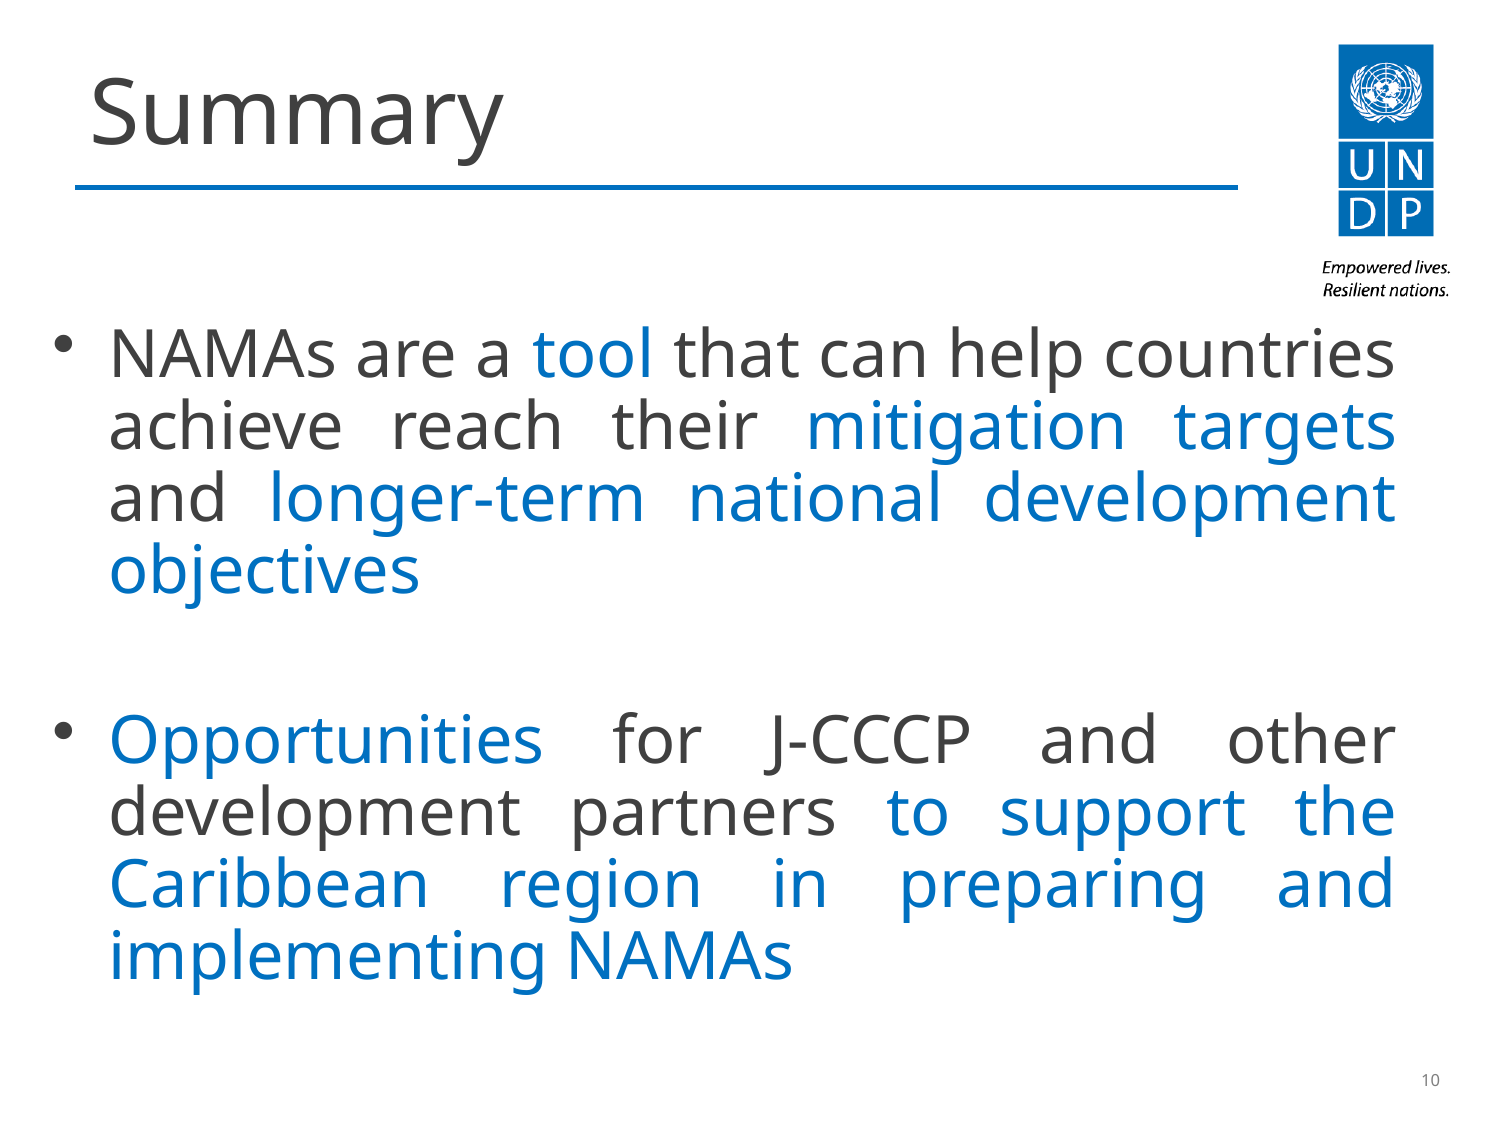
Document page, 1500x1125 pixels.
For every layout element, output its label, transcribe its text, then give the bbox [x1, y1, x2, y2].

picture [1312, 37, 1456, 302]
title Summary [75, 45, 1329, 233]
list NAMAs are a tool that can help countries achieve reach their mitigation targets and longer-term national development objectives Opportunities for J-CCCP and other development partners to support the Caribbean region in preparing and implementing NAMAs [37, 312, 1413, 676]
